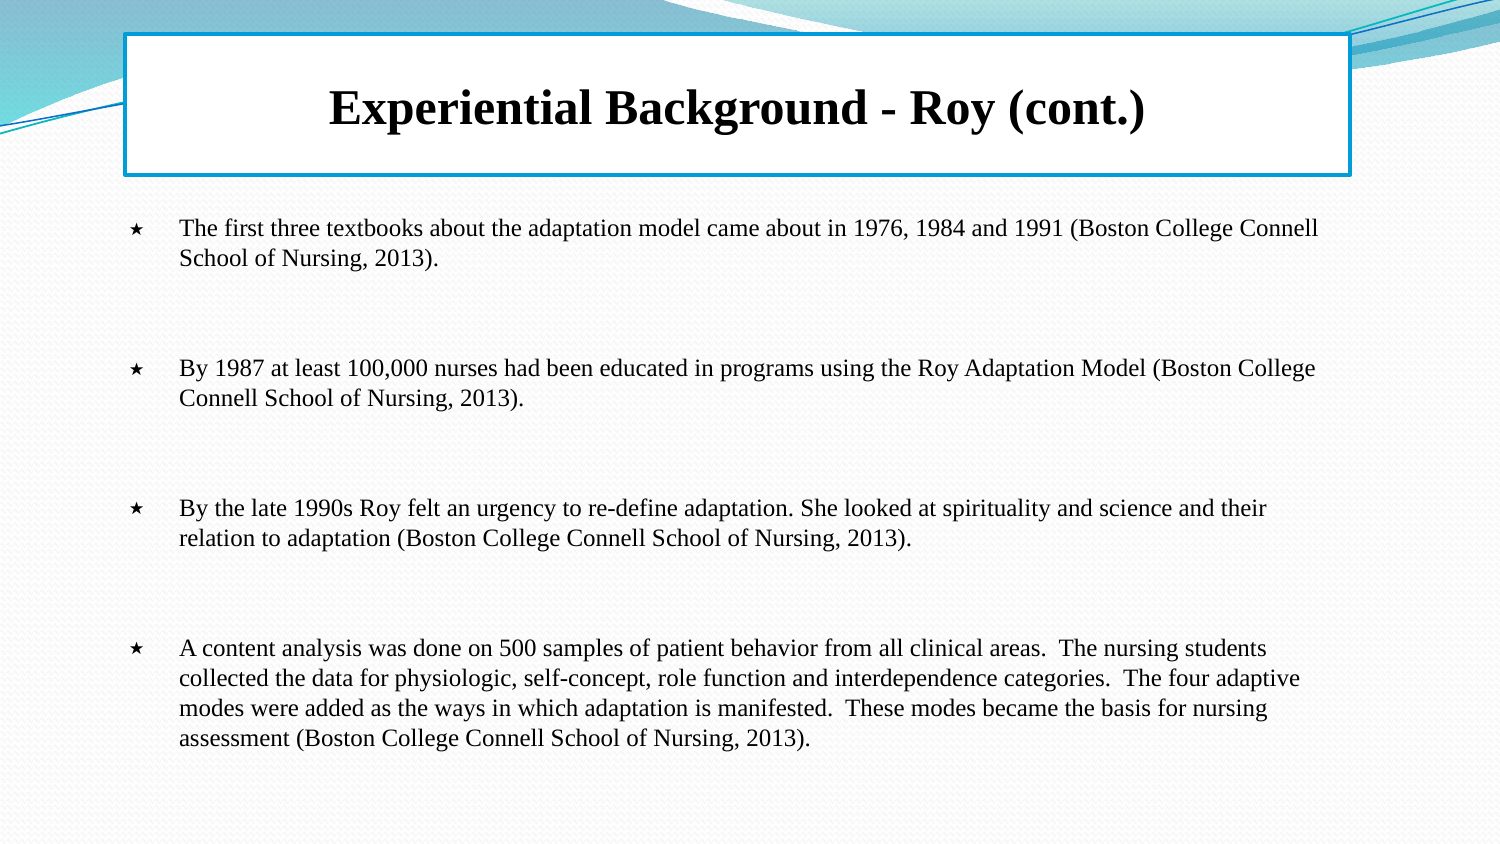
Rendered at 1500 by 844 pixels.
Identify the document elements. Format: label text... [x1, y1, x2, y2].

list The first three textbooks about the adaptation model came about in 1976, 1984 and 1991 (Boston College Connell School of Nursing, 2013). By 1987 at least 100,000 nurses had been educated in programs using the Roy Adaptation Model (Boston College Connell School of Nursing, 2013). By the late 1990s Roy felt an urgency to re-define adaptation. She looked at spirituality and science and their relation to adaptation (Boston College Connell School of Nursing, 2013). A content analysis was done on 500 samples of patient behavior from all clinical areas. The nursing students collected the data for physiologic, self-concept, role function and interdependence categories. The four adaptive modes were added as the ways in which adaptation is manifested. These modes became the basis for nursing assessment (Boston College Connell School of Nursing, 2013). [89, 196, 1362, 760]
title Experiential Background - Roy (cont.) [123, 32, 1352, 177]
